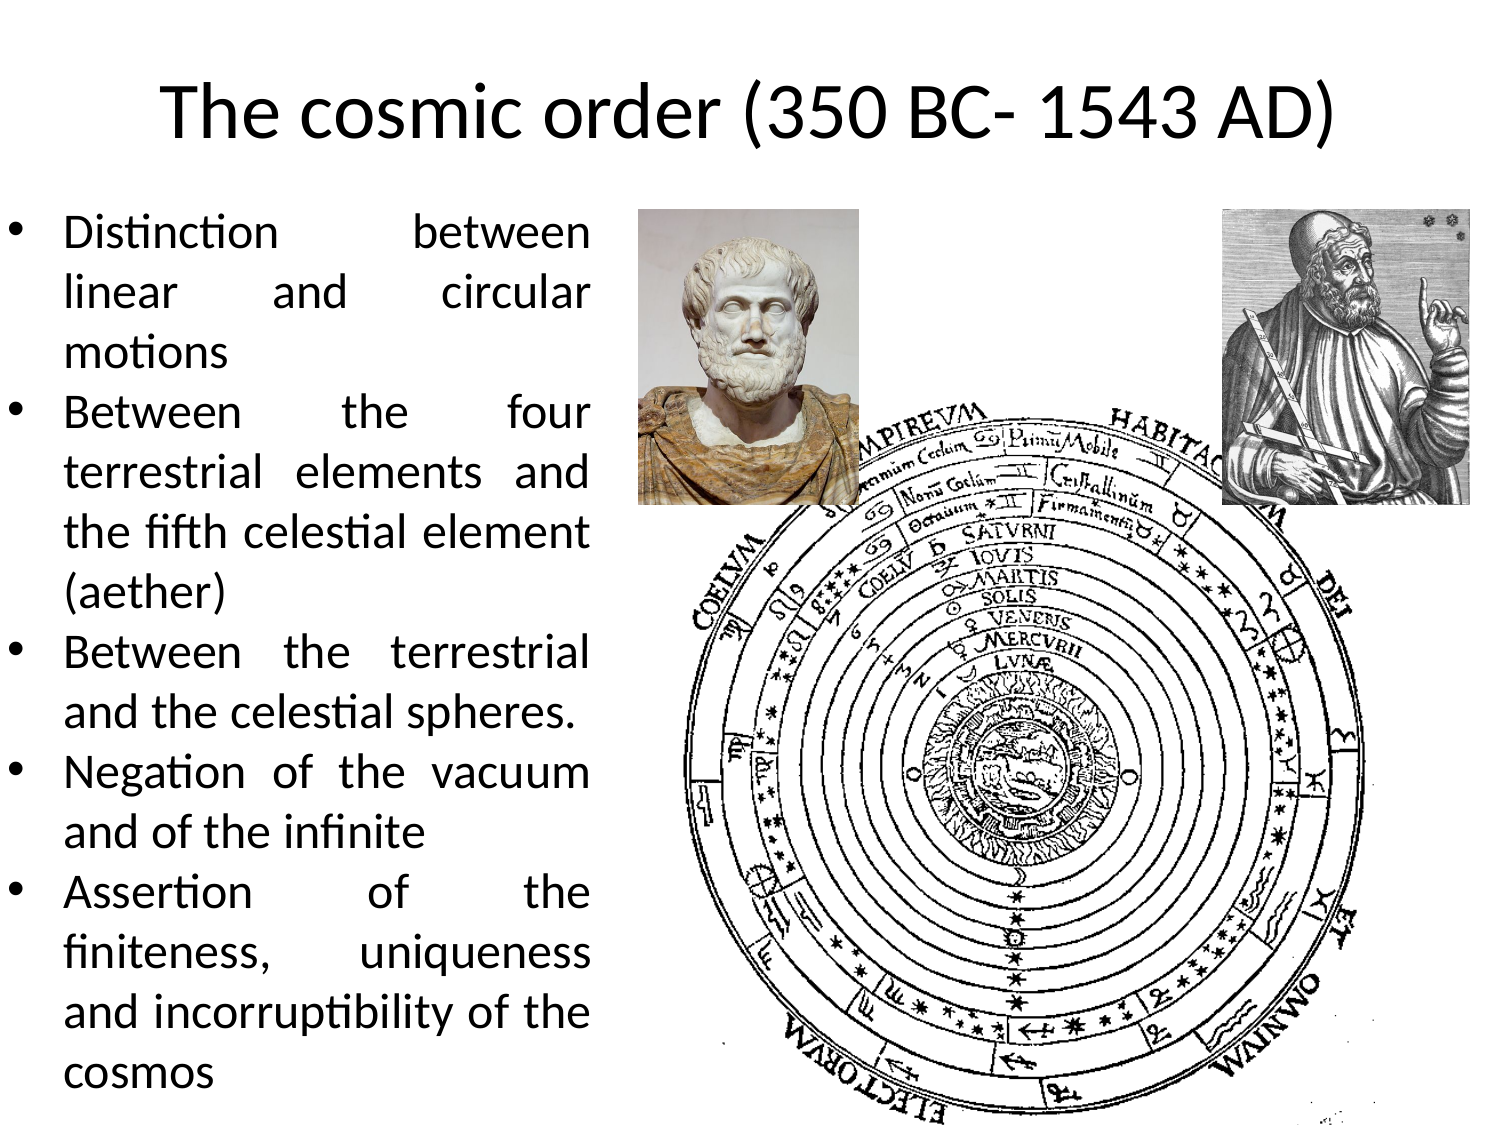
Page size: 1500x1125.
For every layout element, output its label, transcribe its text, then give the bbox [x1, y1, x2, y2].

text_box Distinction between linear and circular motions Between the four terrestrial elements and the fifth celestial element (aether) Between the terrestrial and the celestial spheres. Negation of the vacuum and of the infinite Assertion of the finiteness, uniqueness and incorruptibility of the cosmos [0, 190, 607, 1106]
picture [638, 209, 1470, 1125]
title The cosmic order (350 BC- 1543 AD) [75, 12, 1425, 201]
